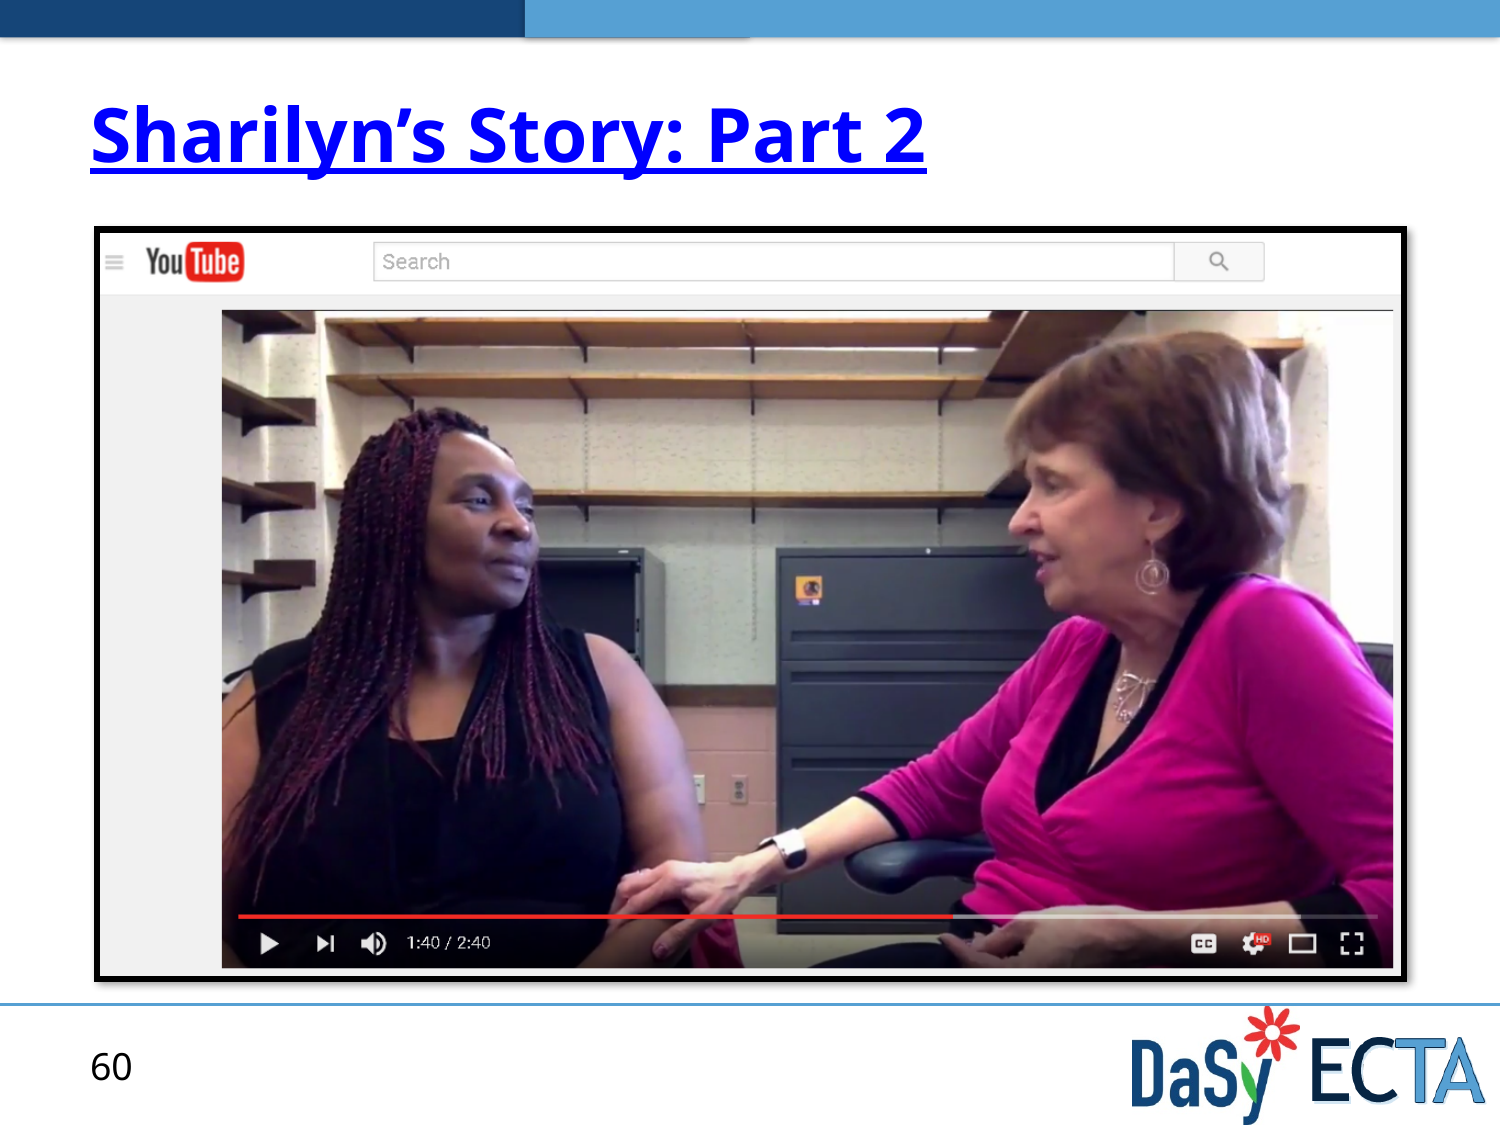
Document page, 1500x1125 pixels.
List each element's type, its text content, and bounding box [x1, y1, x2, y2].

picture [1132, 1006, 1300, 1125]
title Sharilyn’s Story: Part 2 [74, 44, 1426, 234]
slide_number 60 [75, 1038, 425, 1098]
picture [1312, 1037, 1487, 1105]
picture [99, 232, 1402, 976]
